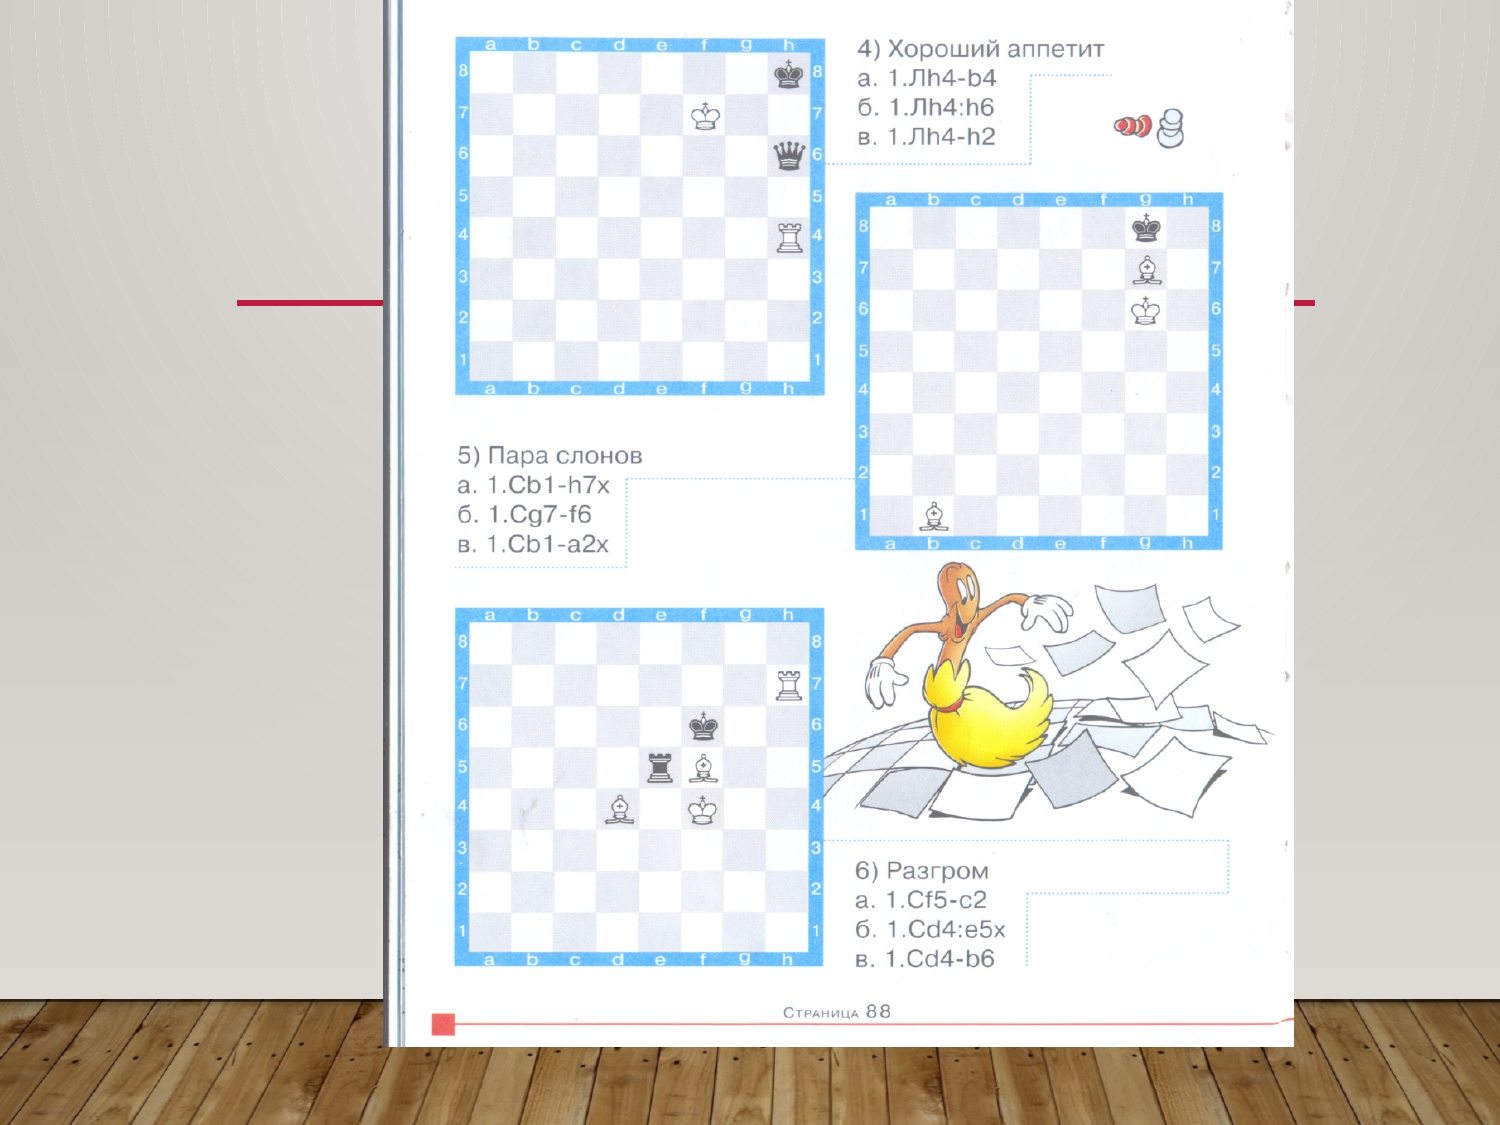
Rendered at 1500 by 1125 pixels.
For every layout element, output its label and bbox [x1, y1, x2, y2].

list [383, 0, 1294, 1047]
picture [0, 999, 1500, 1125]
